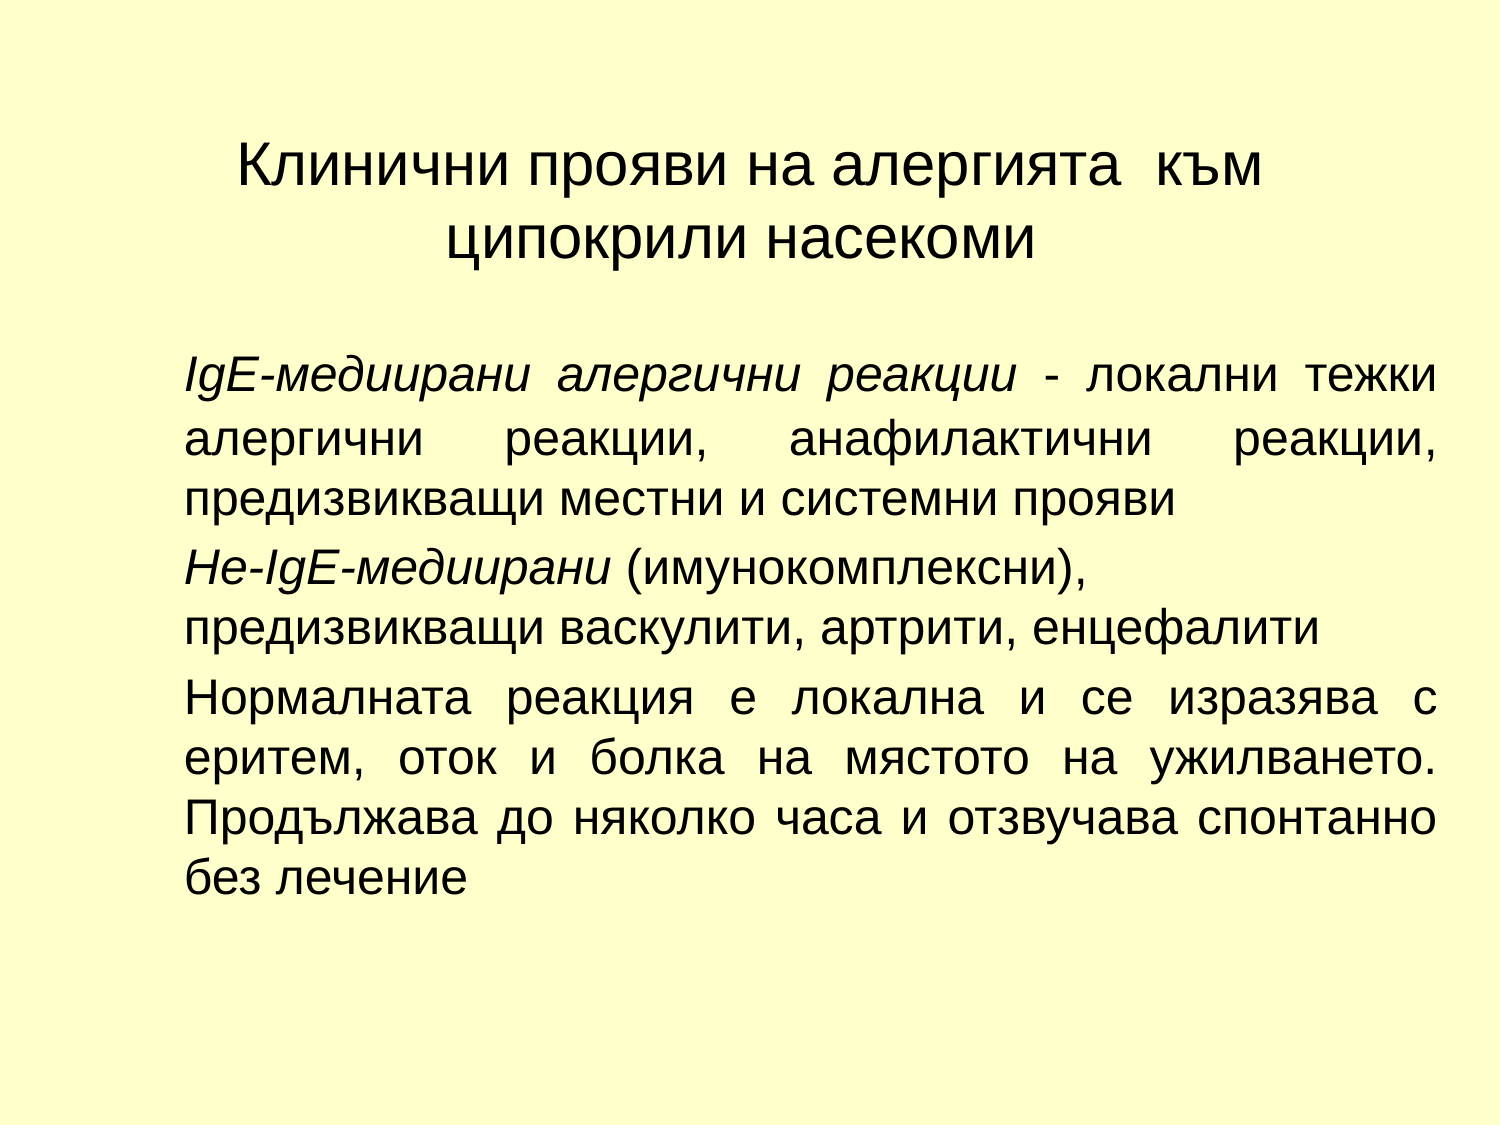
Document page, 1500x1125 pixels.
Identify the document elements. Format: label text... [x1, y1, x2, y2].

list IgE-медиирани алергични реакции - локални тежки алергични реакции, анафилактични реакции, предизвикващи местни и системни прояви Не-IgE-медиирани (имунокомплексни), предизвикващи васкулити, артрити, енцефалити Нормалната реакция е локална и се изразява с еритем, оток и болка на мястото на ужилването. Продължава до няколко часа и отзвучава спонтанно без лечение [68, 317, 1453, 1098]
title Клинични прояви на алергията към ципокрили насекоми [75, 115, 1425, 279]
